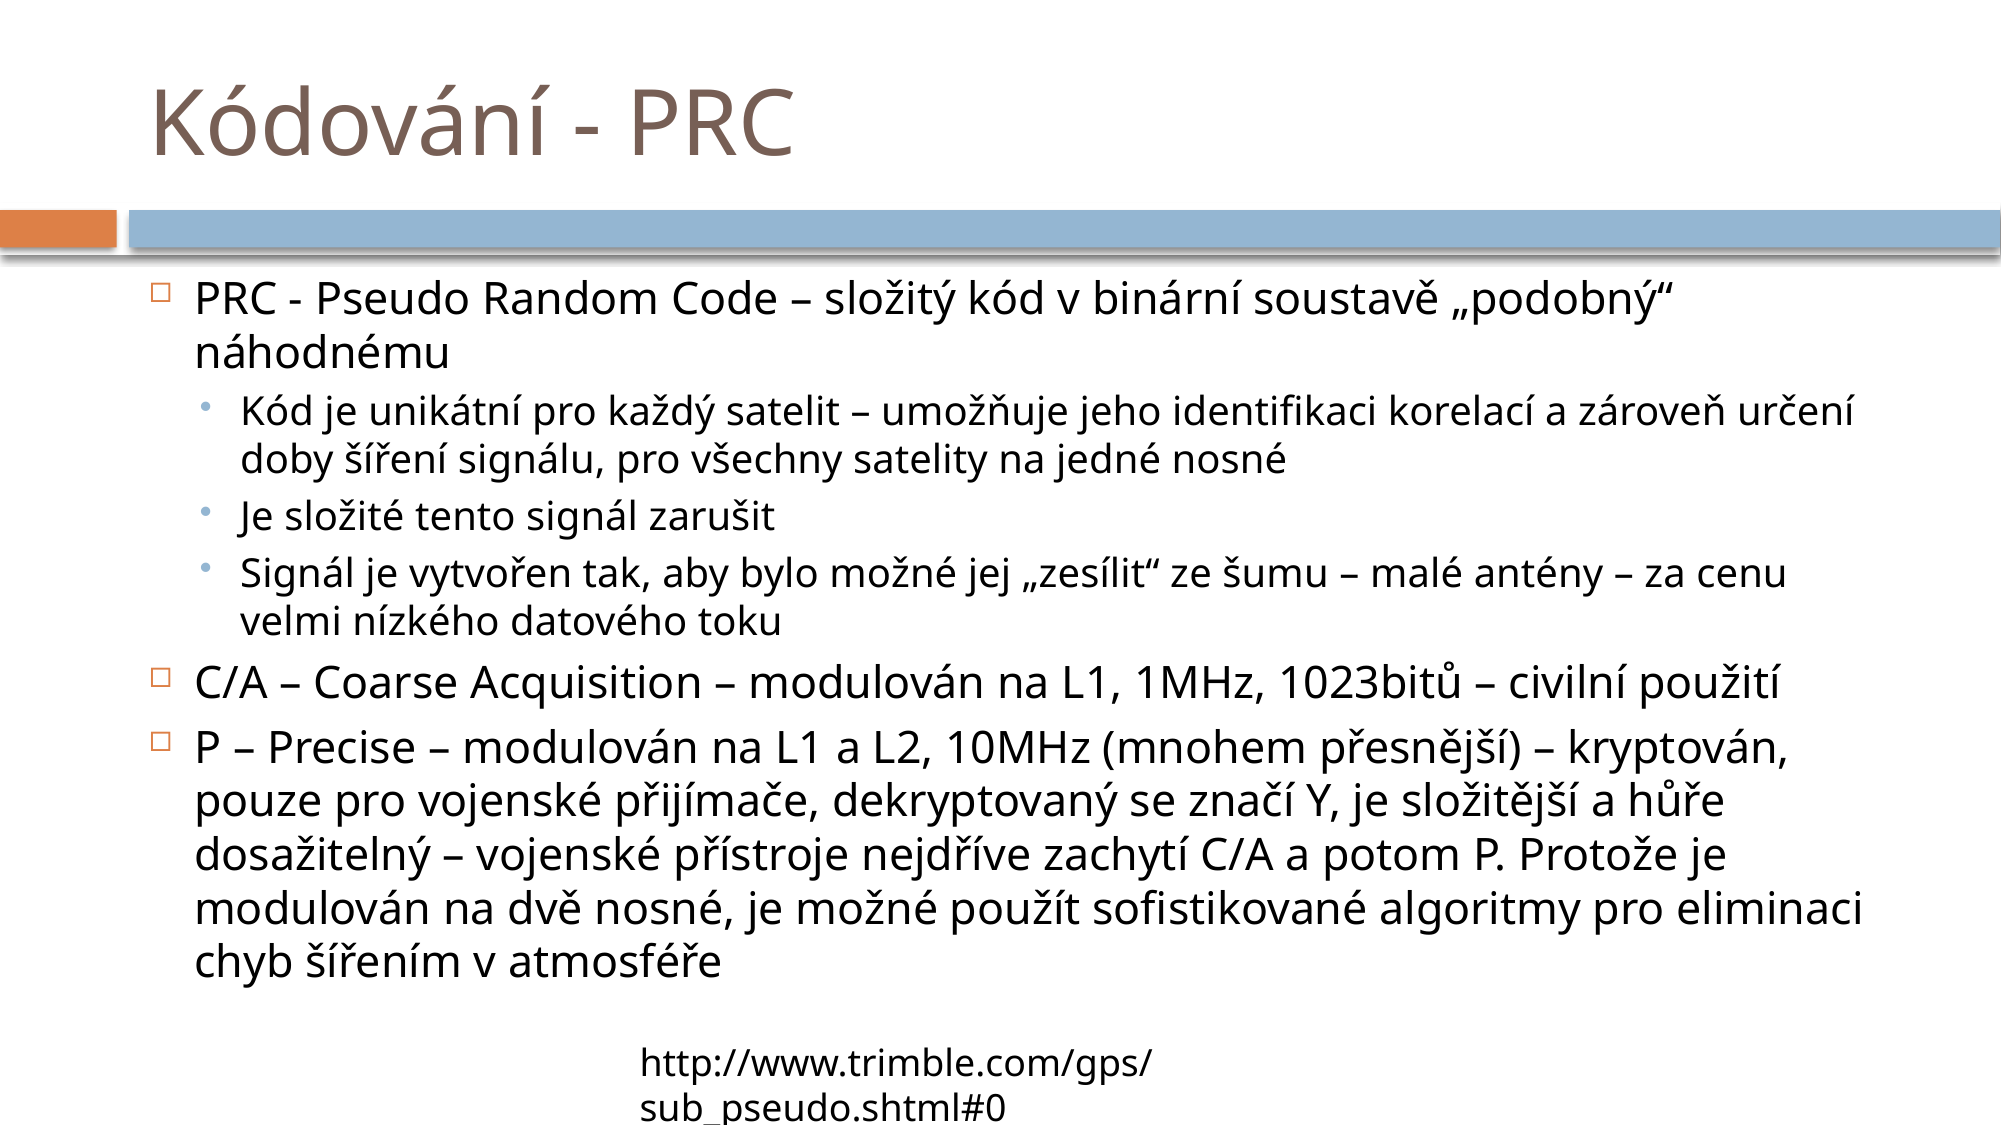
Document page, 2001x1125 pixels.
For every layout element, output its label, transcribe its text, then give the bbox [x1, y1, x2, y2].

list PRC - Pseudo Random Code – složitý kód v binární soustavě „podobný“ náhodnému Kód je unikátní pro každý satelit – umožňuje jeho identifikaci korelací a zároveň určení doby šíření signálu, pro všechny satelity na jedné nosné Je složité tento signál zarušit Signál je vytvořen tak, aby bylo možné jej „zesílit“ ze šumu – malé antény – za cenu velmi nízkého datového toku C/A – Coarse Acquisition – modulován na L1, 1MHz, 1023bitů – civilní použití P – Precise – modulován na L1 a L2, 10MHz (mnohem přesnější) – kryptován, pouze pro vojenské přijímače, dekryptovaný se značí Y, je složitější a hůře dosažitelný – vojenské přístroje nejdříve zachytí C/A a potom P. Protože je modulován na dvě nosné, je možné použít sofistikované algoritmy pro eliminaci chyb šířením v atmosféře [133, 262, 1918, 1000]
text_box http://www.trimble.com/gps/sub_pseudo.shtml#0 [624, 1031, 1434, 1125]
title Kódování - PRC [133, 37, 1918, 200]
